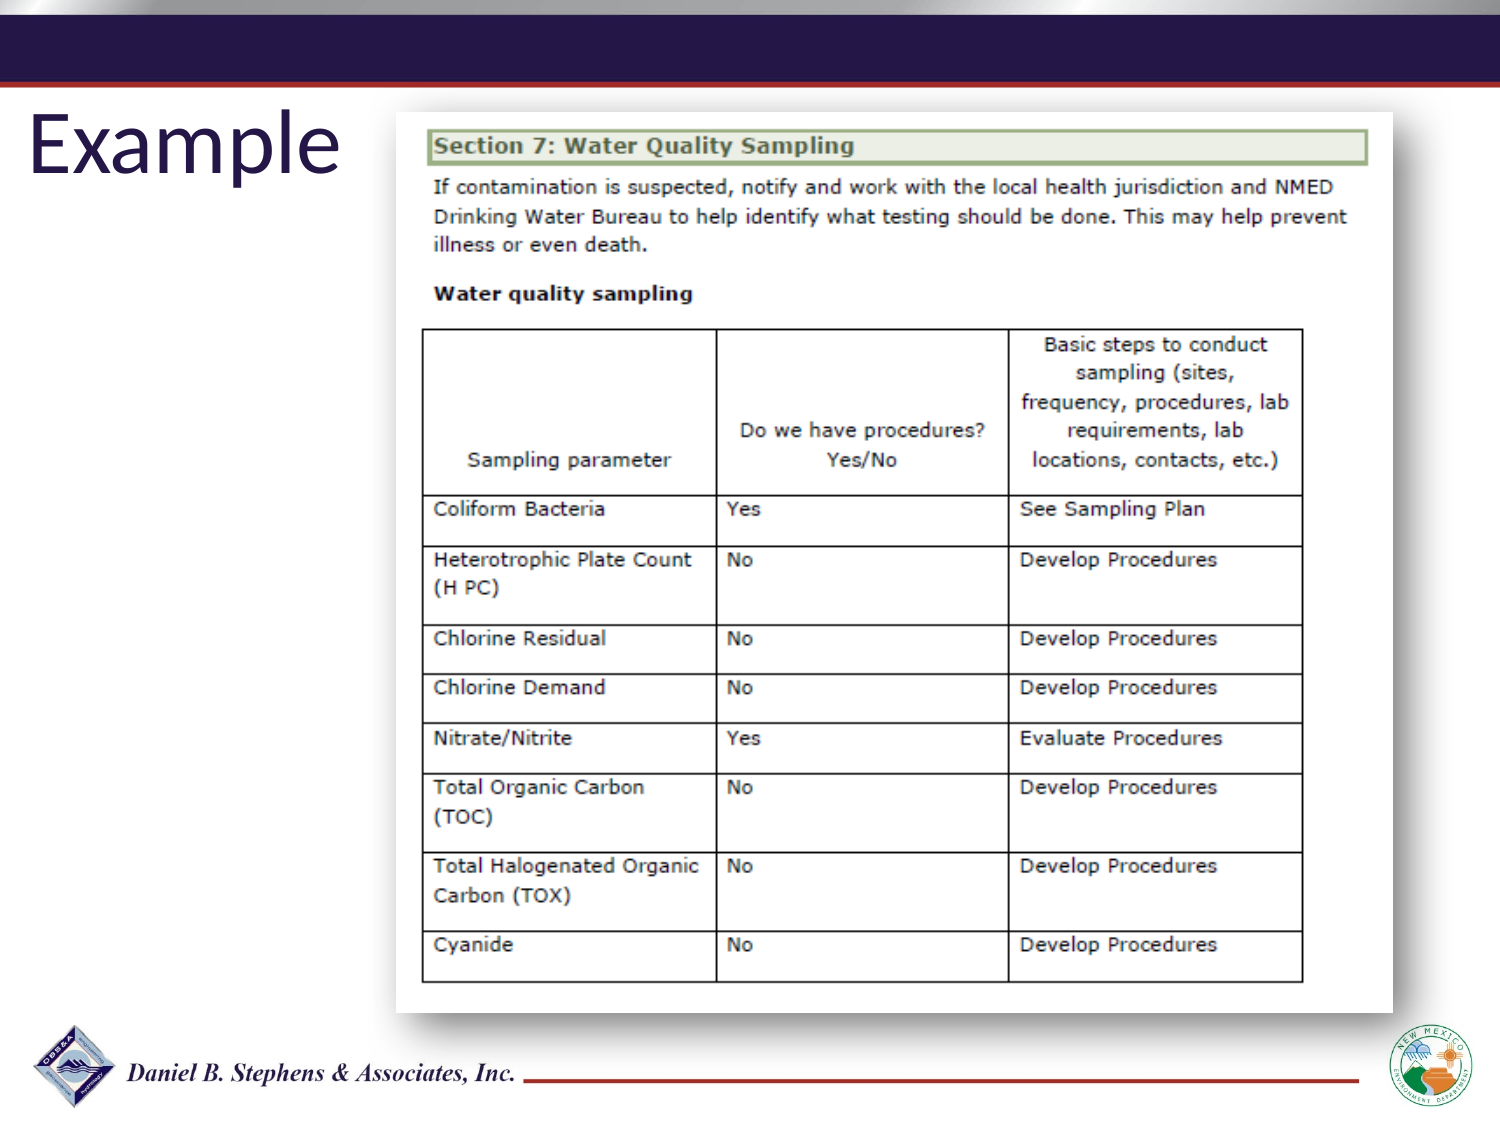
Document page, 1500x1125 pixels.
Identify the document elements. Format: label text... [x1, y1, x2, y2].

picture [1387, 1022, 1474, 1108]
text_box Example [12, 43, 525, 231]
picture [0, 0, 1500, 88]
picture [33, 1025, 1360, 1108]
picture [396, 112, 1394, 1013]
